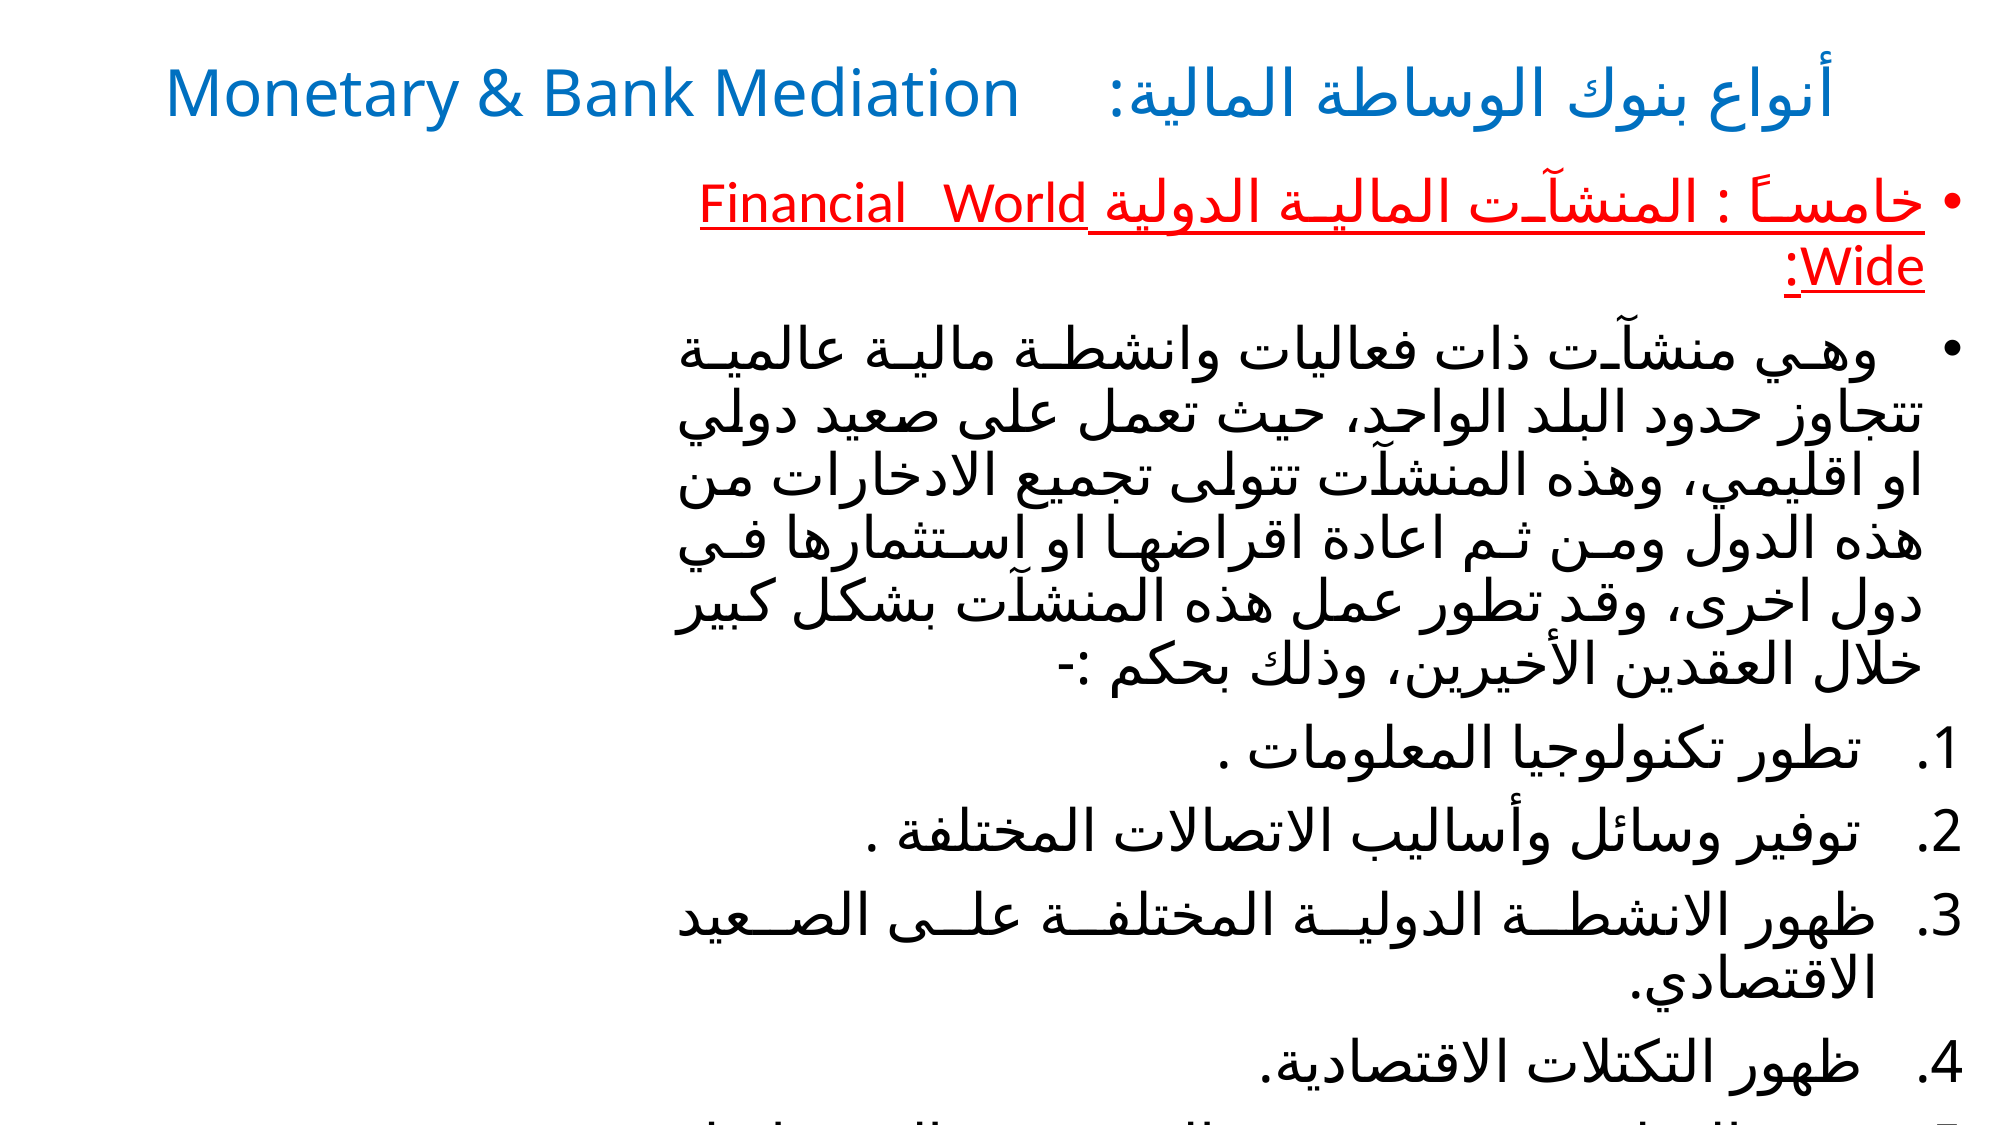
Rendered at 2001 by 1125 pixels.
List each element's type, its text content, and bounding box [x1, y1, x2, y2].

list خامساً : المنشآت المالية الدولية Financial World Wide: وهي منشآت ذات فعاليات وانشطة مالية عالمية تتجاوز حدود البلد الواحد، حيث تعمل على صعيد دولي او اقليمي، وهذه المنشآت تتولى تجميع الادخارات من هذه الدول ومن ثم اعادة اقراضها او استثمارها في دول اخرى، وقد تطور عمل هذه المنشآت بشكل كبير خلال العقدين الأخيرين، وذلك بحكم :- تطور تكنولوجيا المعلومات . توفير وسائل وأساليب الاتصالات المختلفة . ظهور الانشطة الدولية المختلفة على الصعيد الاقتصادي. ظهور التكتلات الاقتصادية. وجود العولمة Globalization الذي يشير الى تداخل العلاقات بين المصارف المختلفة عبر العالم. [662, 164, 1978, 1095]
title أنواع بنوك الوساطة المالية: Monetary & Bank Mediation [137, 25, 1863, 165]
